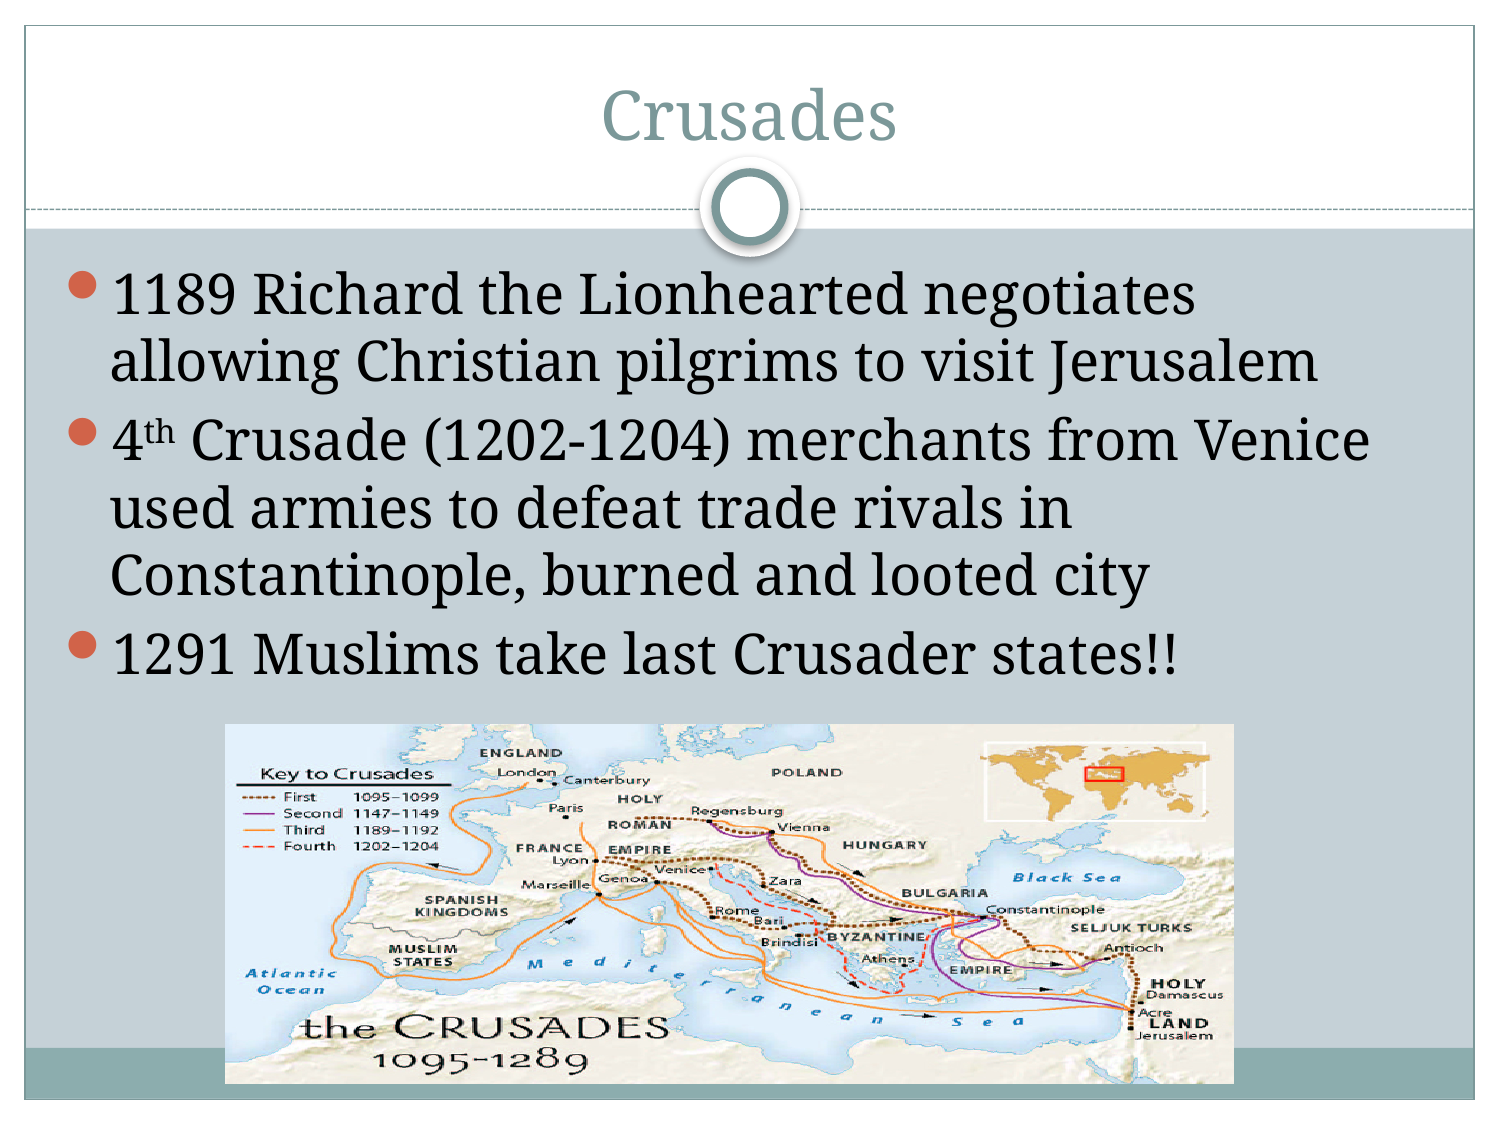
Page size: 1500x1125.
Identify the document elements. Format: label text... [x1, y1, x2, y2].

list 1189 Richard the Lionhearted negotiates allowing Christian pilgrims to visit Jerusalem 4th Crusade (1202-1204) merchants from Venice used armies to defeat trade rivals in Constantinople, burned and looted city 1291 Muslims take last Crusader states!! [49, 250, 1445, 688]
picture [224, 724, 1234, 1085]
title Crusades [49, 37, 1450, 163]
